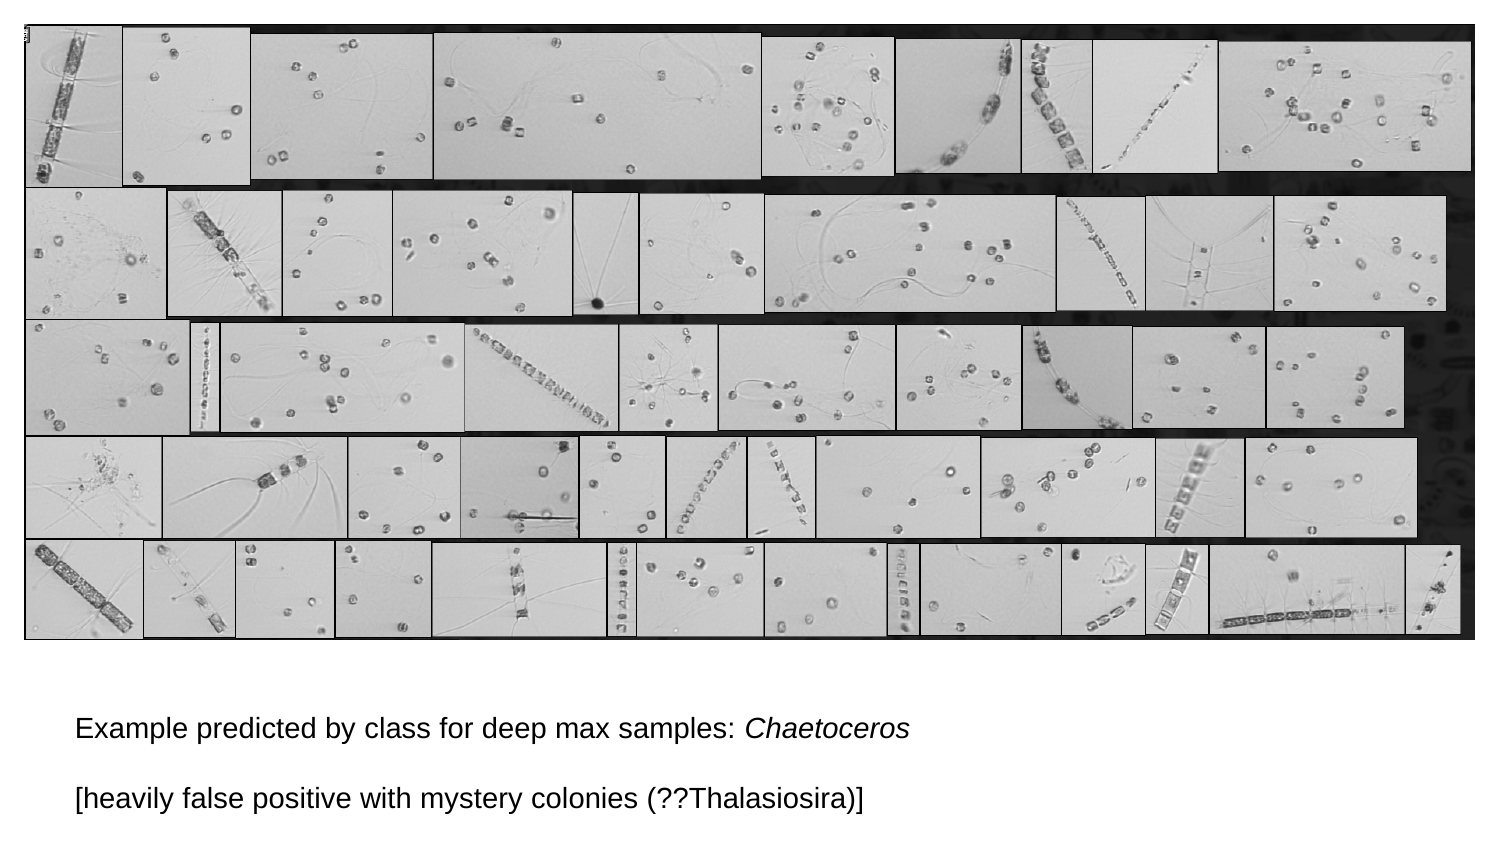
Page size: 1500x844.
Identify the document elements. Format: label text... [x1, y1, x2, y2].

text_box Example predicted by class for deep max samples: Chaetoceros [heavily false positive with mystery colonies (??Thalasiosira)] [59, 694, 1324, 813]
picture [24, 24, 1476, 641]
